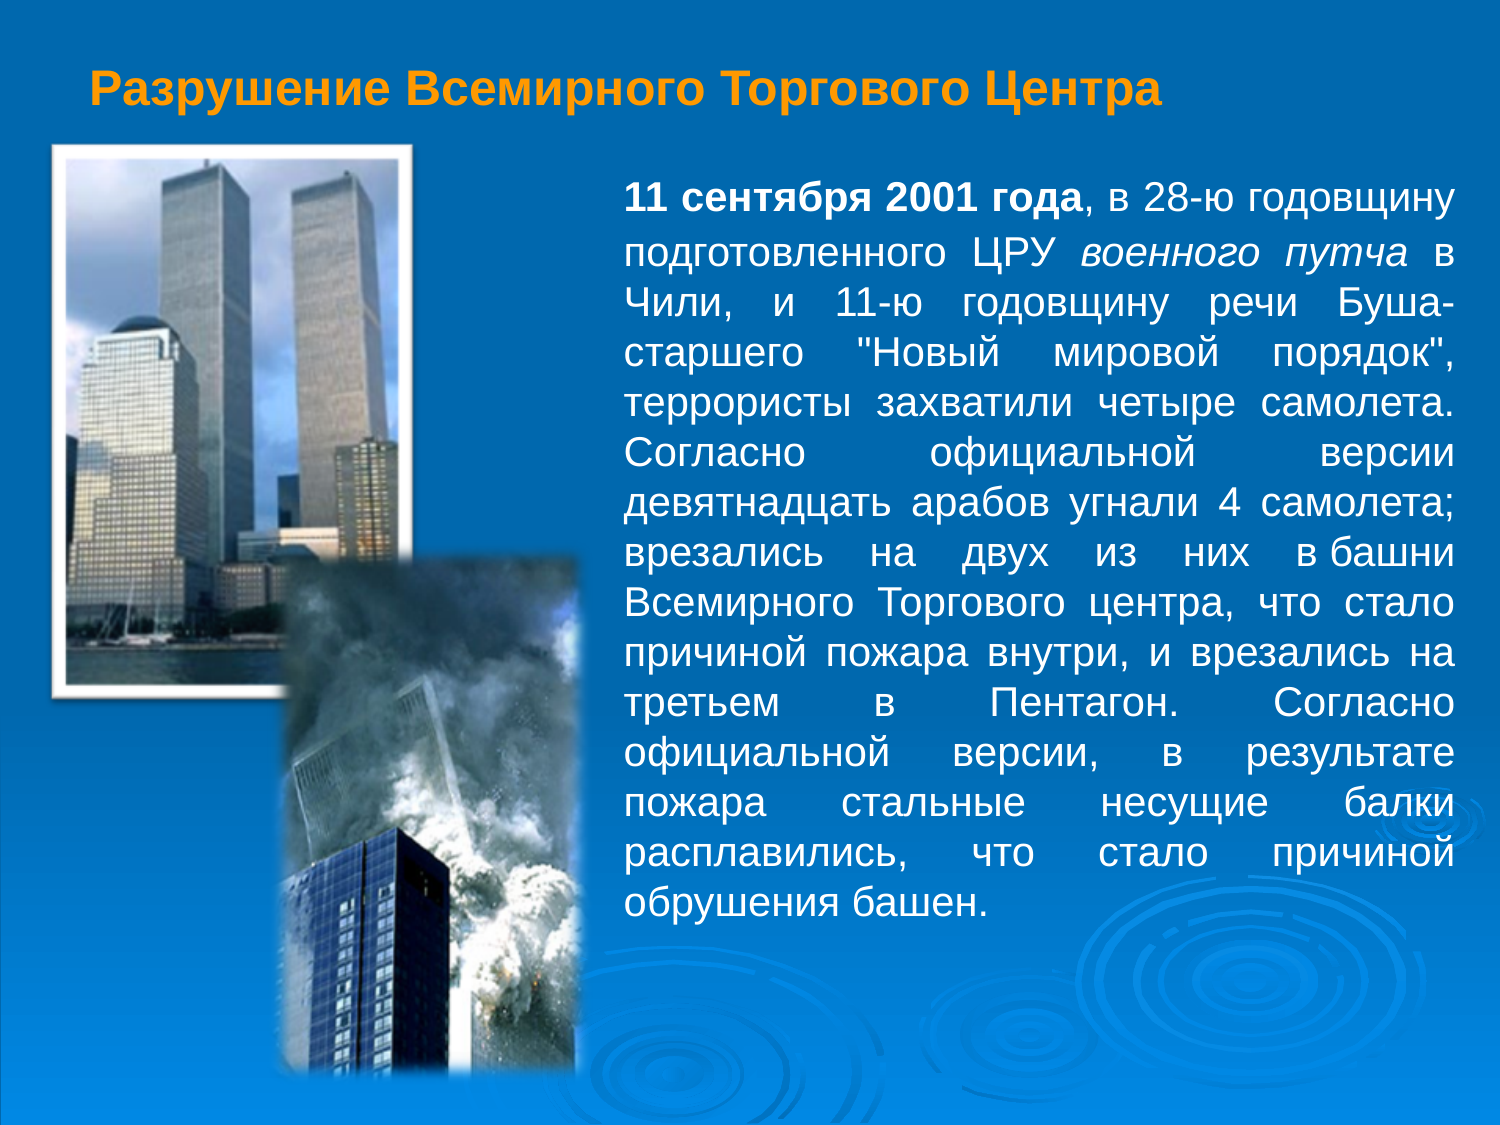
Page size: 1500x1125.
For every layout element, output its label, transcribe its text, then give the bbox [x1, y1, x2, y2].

text_box Разрушение Всемирного Торгового Центра [74, 45, 1425, 126]
picture [40, 136, 596, 1088]
text_box 11 сентября 2001 года, в 28-ю годовщину подготовленного ЦРУ военного путча в Чили, и 11-ю годовщину речи Буша-старшего "Новый мировой порядок", террористы захватили четыре самолета. Согласно официальной версии девятнадцать арабов угнали 4 самолета; врезались на двух из них в башни Всемирного Торгового центра, что стало причиной пожара внутри, и врезались на третьем в Пентагон. Согласно официальной версии, в результате пожара стальные несущие балки расплавились, что стало причиной обрушения башен. [549, 137, 1471, 993]
